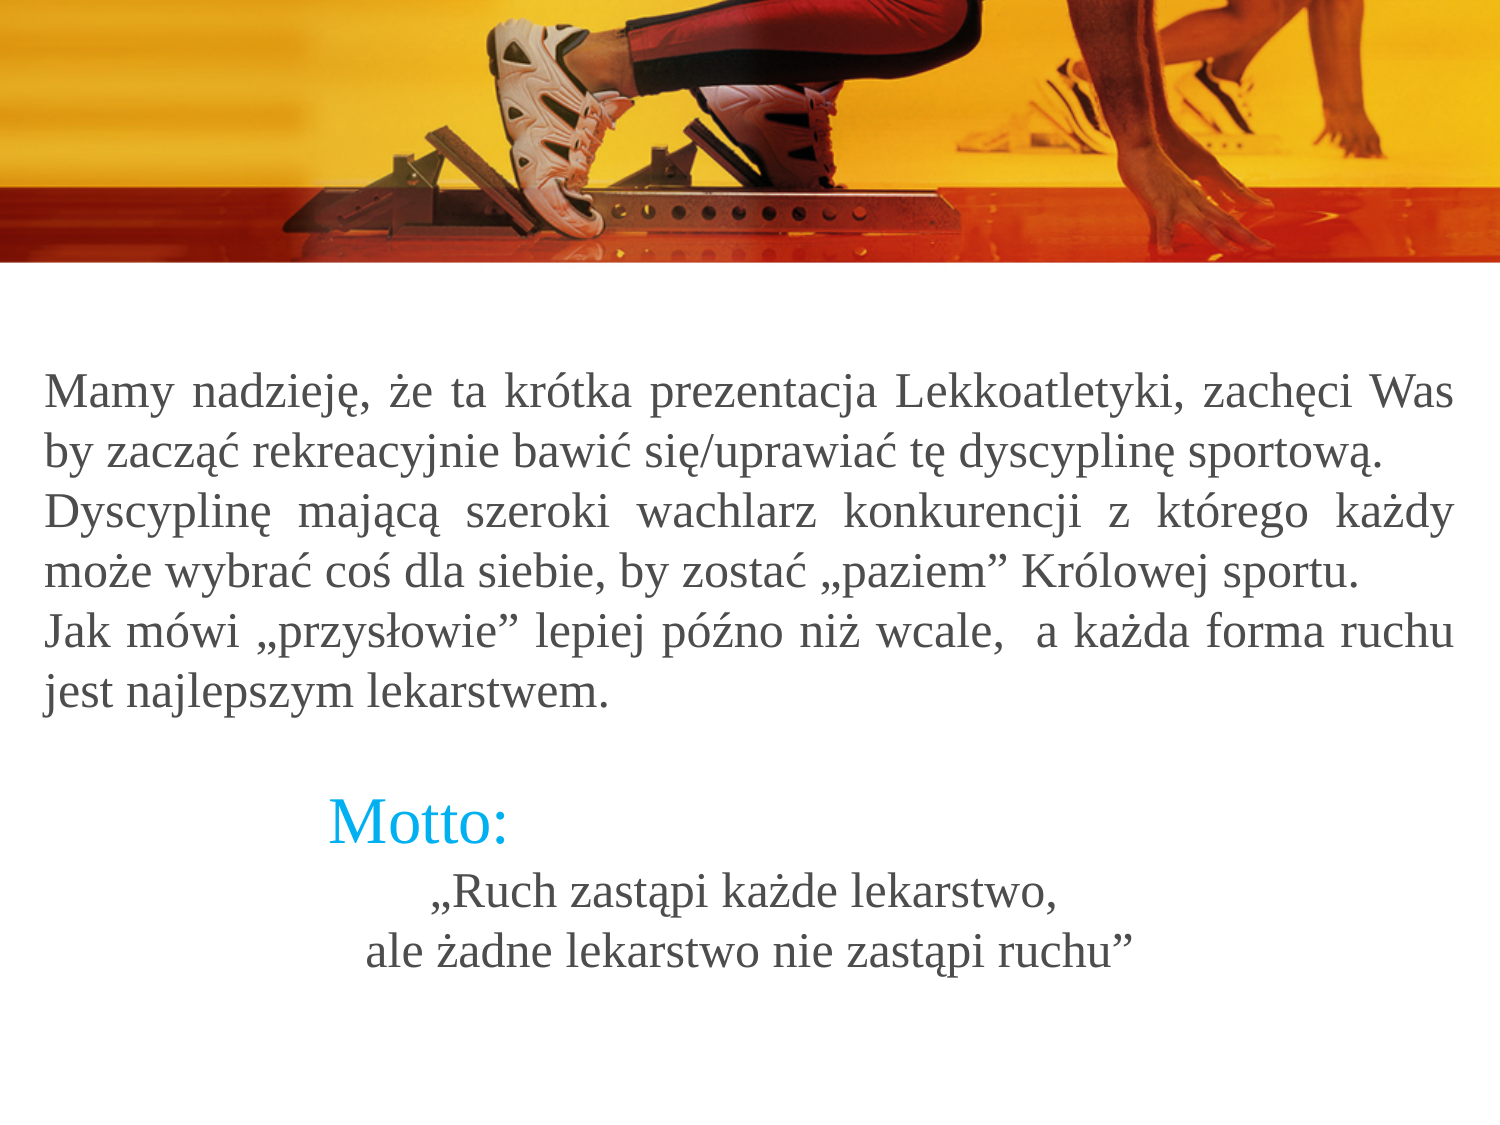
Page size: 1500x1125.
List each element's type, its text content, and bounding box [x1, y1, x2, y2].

text_box Mamy nadzieję, że ta krótka prezentacja Lekkoatletyki, zachęci Was by zacząć rekreacyjnie bawić się/uprawiać tę dyscyplinę sportową. Dyscyplinę mającą szeroki wachlarz konkurencji z którego każdy może wybrać coś dla siebie, by zostać „paziem” Królowej sportu. Jak mówi „przysłowie” lepiej późno niż wcale, a każda forma ruchu jest najlepszym lekarstwem. Motto: „Ruch zastąpi każde lekarstwo, ale żadne lekarstwo nie zastąpi ruchu” [29, 349, 1471, 1045]
picture [0, 0, 1500, 1125]
